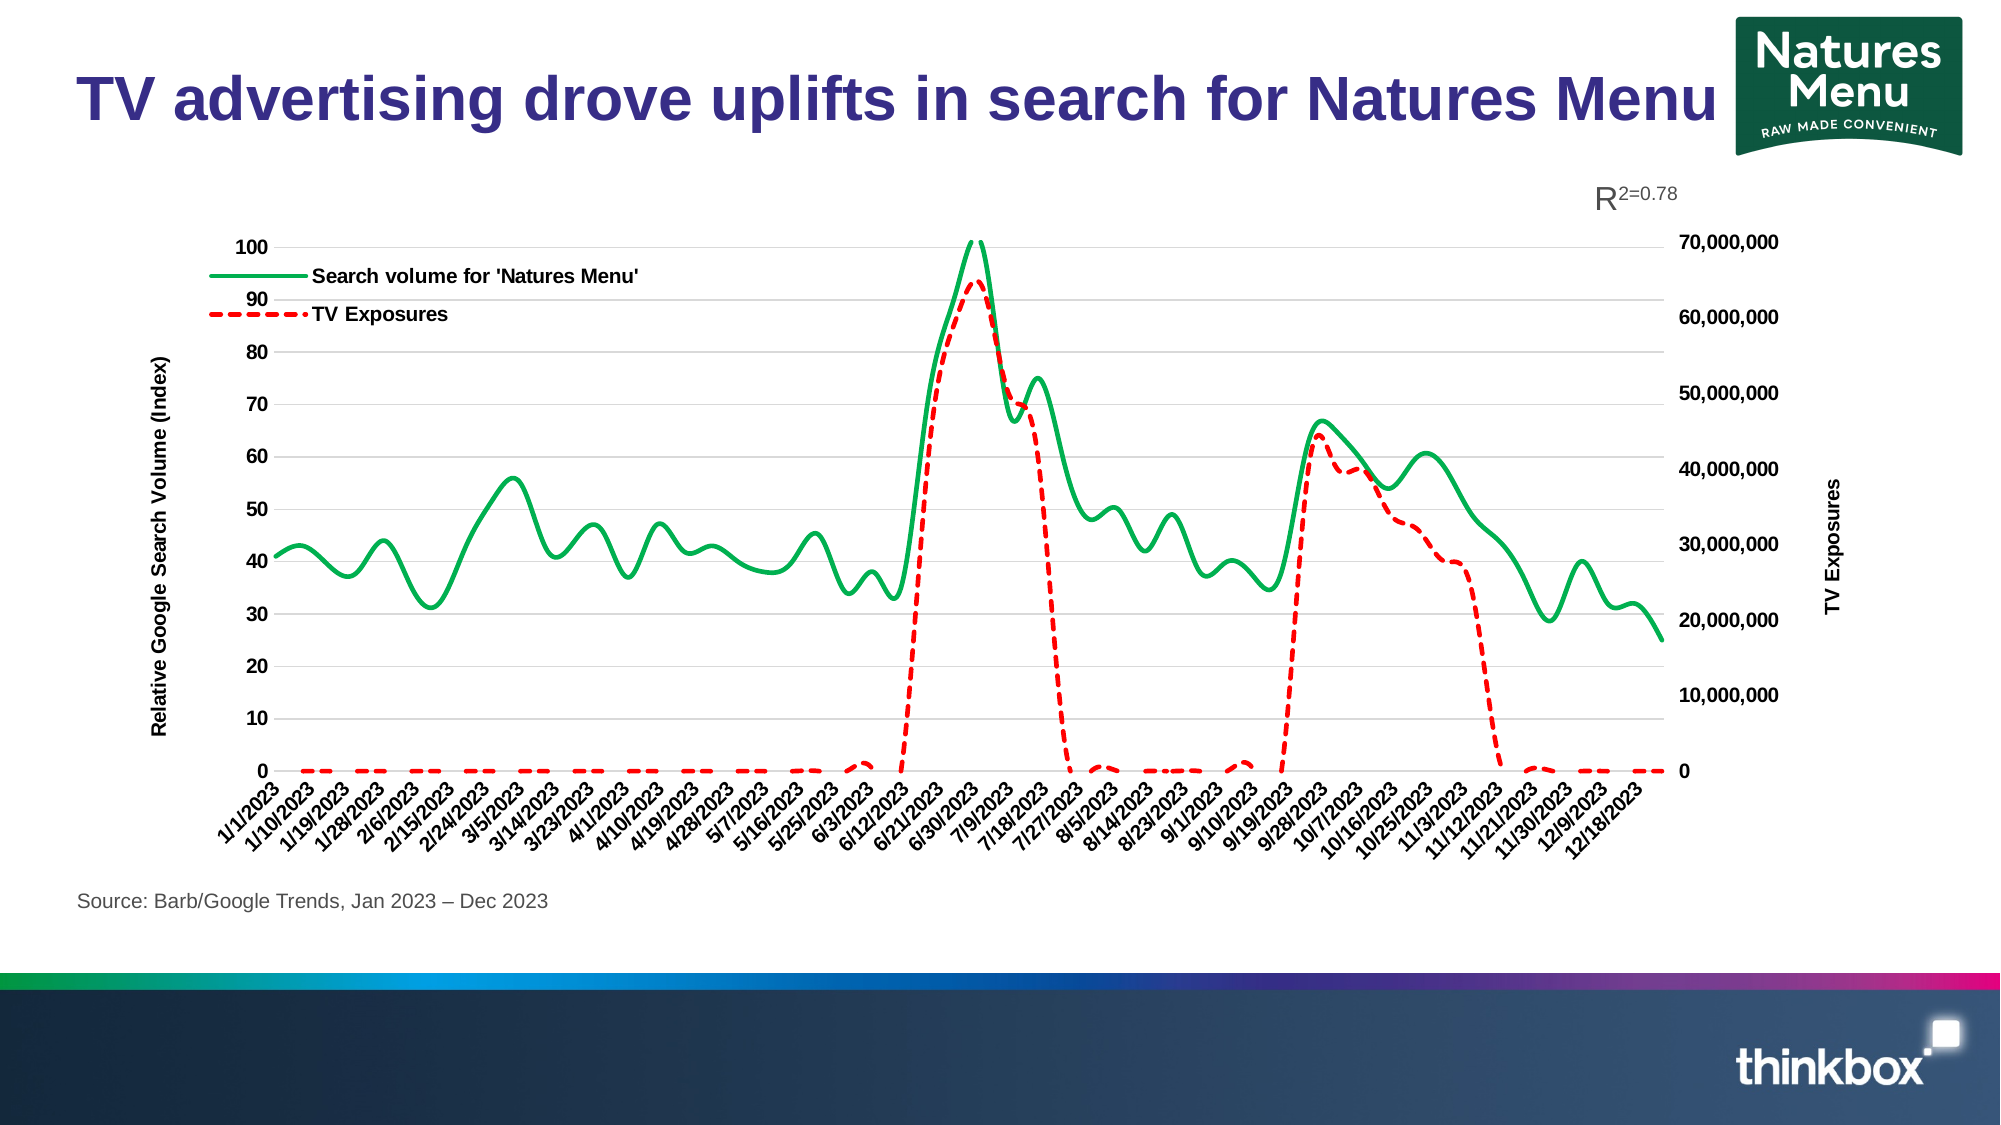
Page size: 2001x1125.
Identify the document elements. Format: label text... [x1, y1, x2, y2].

chart [114, 169, 1886, 879]
picture [1732, 13, 1966, 159]
picture [0, 973, 2000, 1125]
title TV advertising drove uplifts in search for Natures Menu [60, 59, 1922, 227]
list Source: Barb/Google Trends, Jan 2023 – Dec 2023 [61, 880, 1922, 931]
